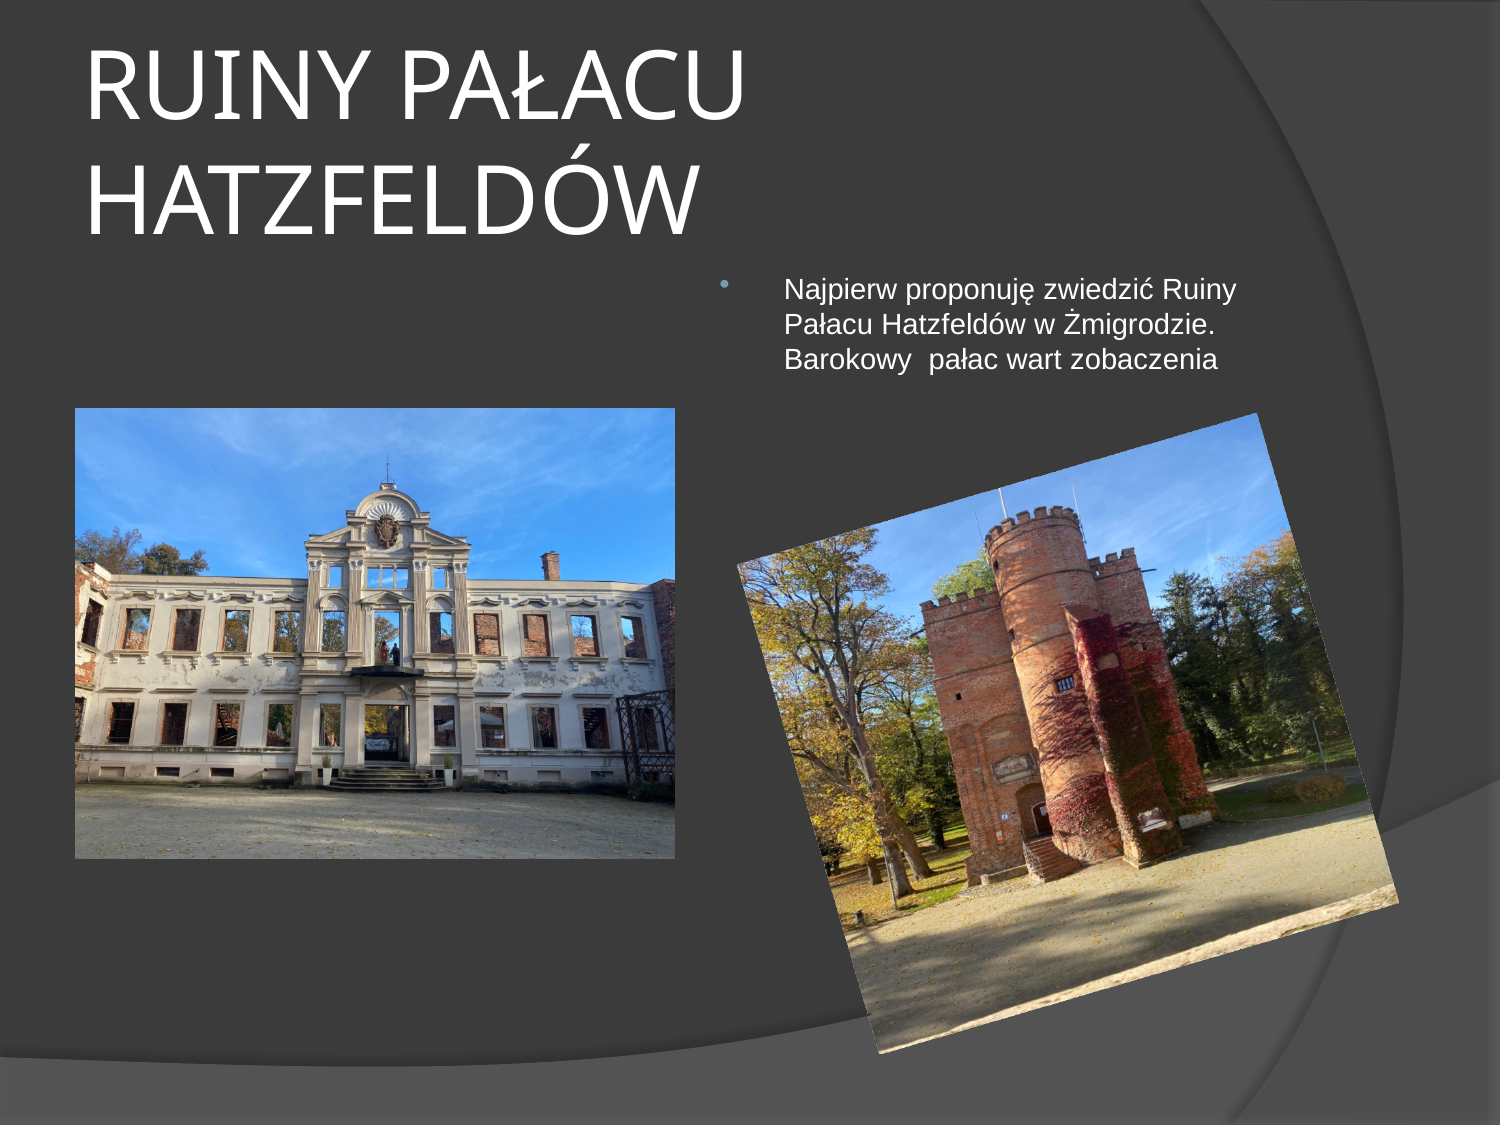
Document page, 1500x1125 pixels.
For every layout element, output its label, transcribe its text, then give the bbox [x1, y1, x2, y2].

picture [868, 1013, 1020, 1054]
picture [812, 461, 1323, 1004]
picture [1332, 675, 1398, 922]
picture [1120, 414, 1268, 454]
list Najpierw proponuję zwiedzić Ruiny Pałacu Hatzfeldów w Żmigrodzie. Barokowy pałac wart zobaczenia [699, 262, 1300, 1005]
picture [738, 546, 805, 796]
title RUINY PAŁACU HATZFELDÓW [75, 45, 1300, 233]
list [74, 408, 676, 859]
